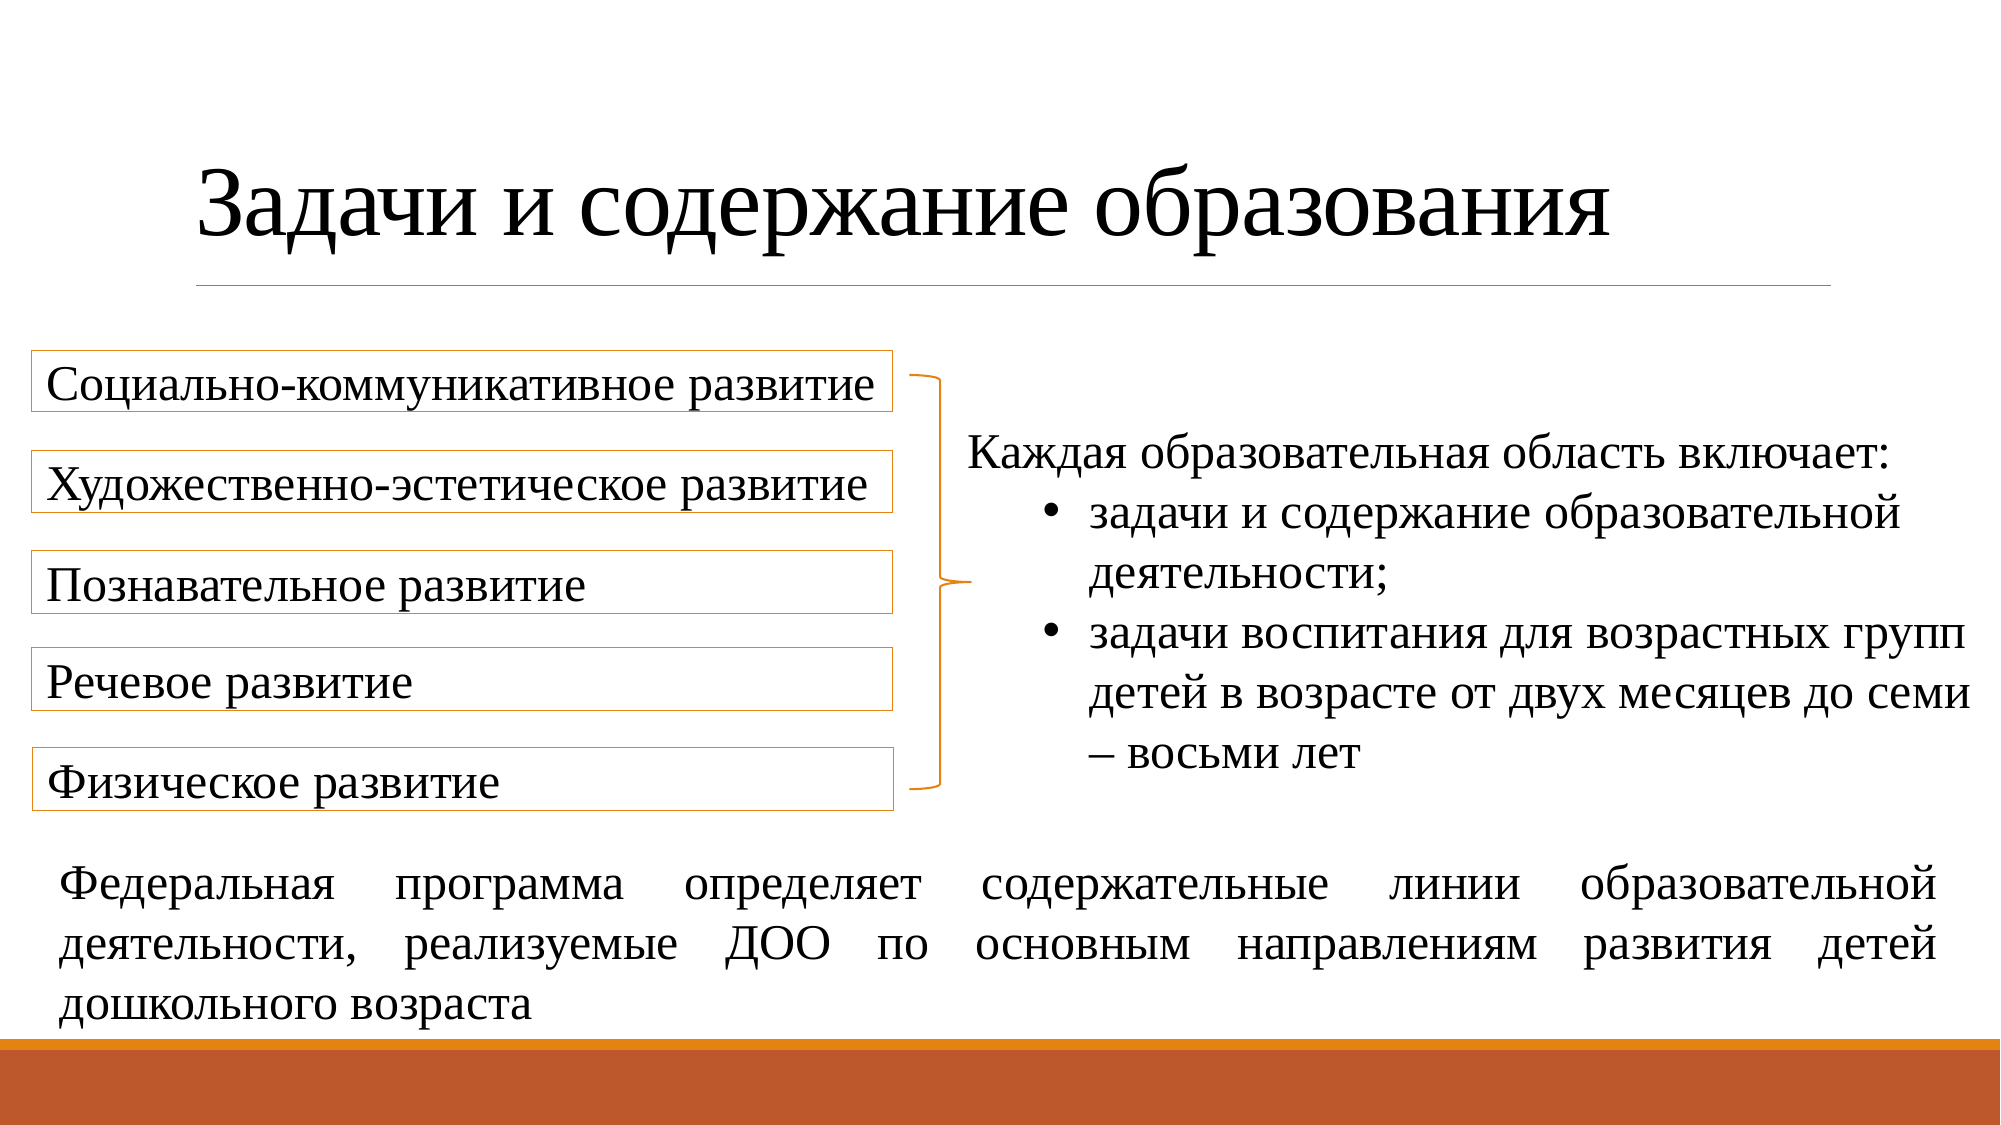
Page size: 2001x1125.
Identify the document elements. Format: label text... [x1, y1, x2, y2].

list Физическое развитие [32, 747, 894, 811]
title Задачи и содержание образования [180, 85, 2000, 324]
text_box Каждая образовательная область включает: задачи и содержание образовательной деятельности; задачи воспитания для возрастных групп детей в возрасте от двух месяцев до семи – восьми лет [952, 411, 1992, 787]
list Социально-коммуникативное развитие [31, 350, 893, 412]
text_box Художественно-эстетическое развитие [31, 450, 893, 513]
text_box Федеральная программа определяет содержательные линии образовательной деятельности, реализуемые ДОО по основным направлениям развития детей дошкольного возраста [45, 842, 1953, 1037]
text_box [909, 373, 952, 791]
text_box Речевое развитие [31, 647, 893, 711]
text_box Познавательное развитие [31, 550, 893, 614]
